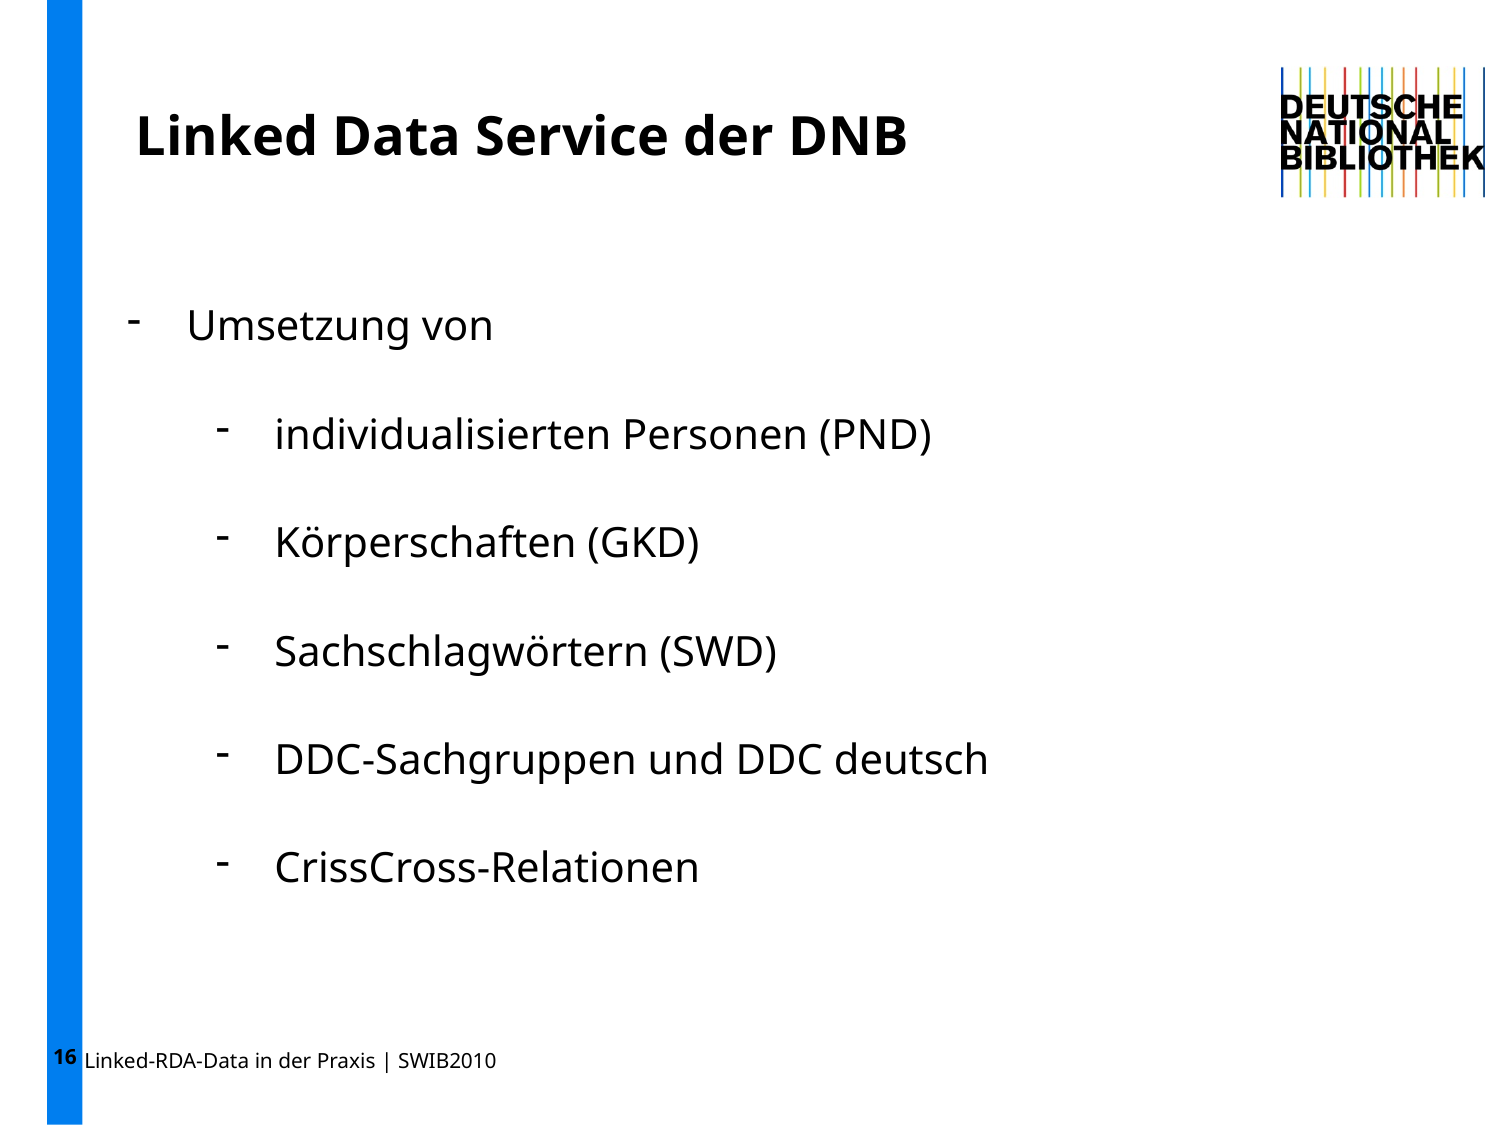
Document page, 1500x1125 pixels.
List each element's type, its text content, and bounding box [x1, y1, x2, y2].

text_box 16 [47, 0, 83, 1125]
text_box Linked-RDA-Data in der Praxis | SWIB2010 [84, 1047, 1376, 1073]
picture [1281, 66, 1485, 198]
title Linked Data Service der DNB [135, 103, 1382, 232]
text_box Umsetzung von individualisierten Personen (PND) Körperschaften (GKD) Sachschlagwörtern (SWD) DDC-Sachgruppen und DDC deutsch CrissCross-Relationen [127, 220, 1373, 1012]
